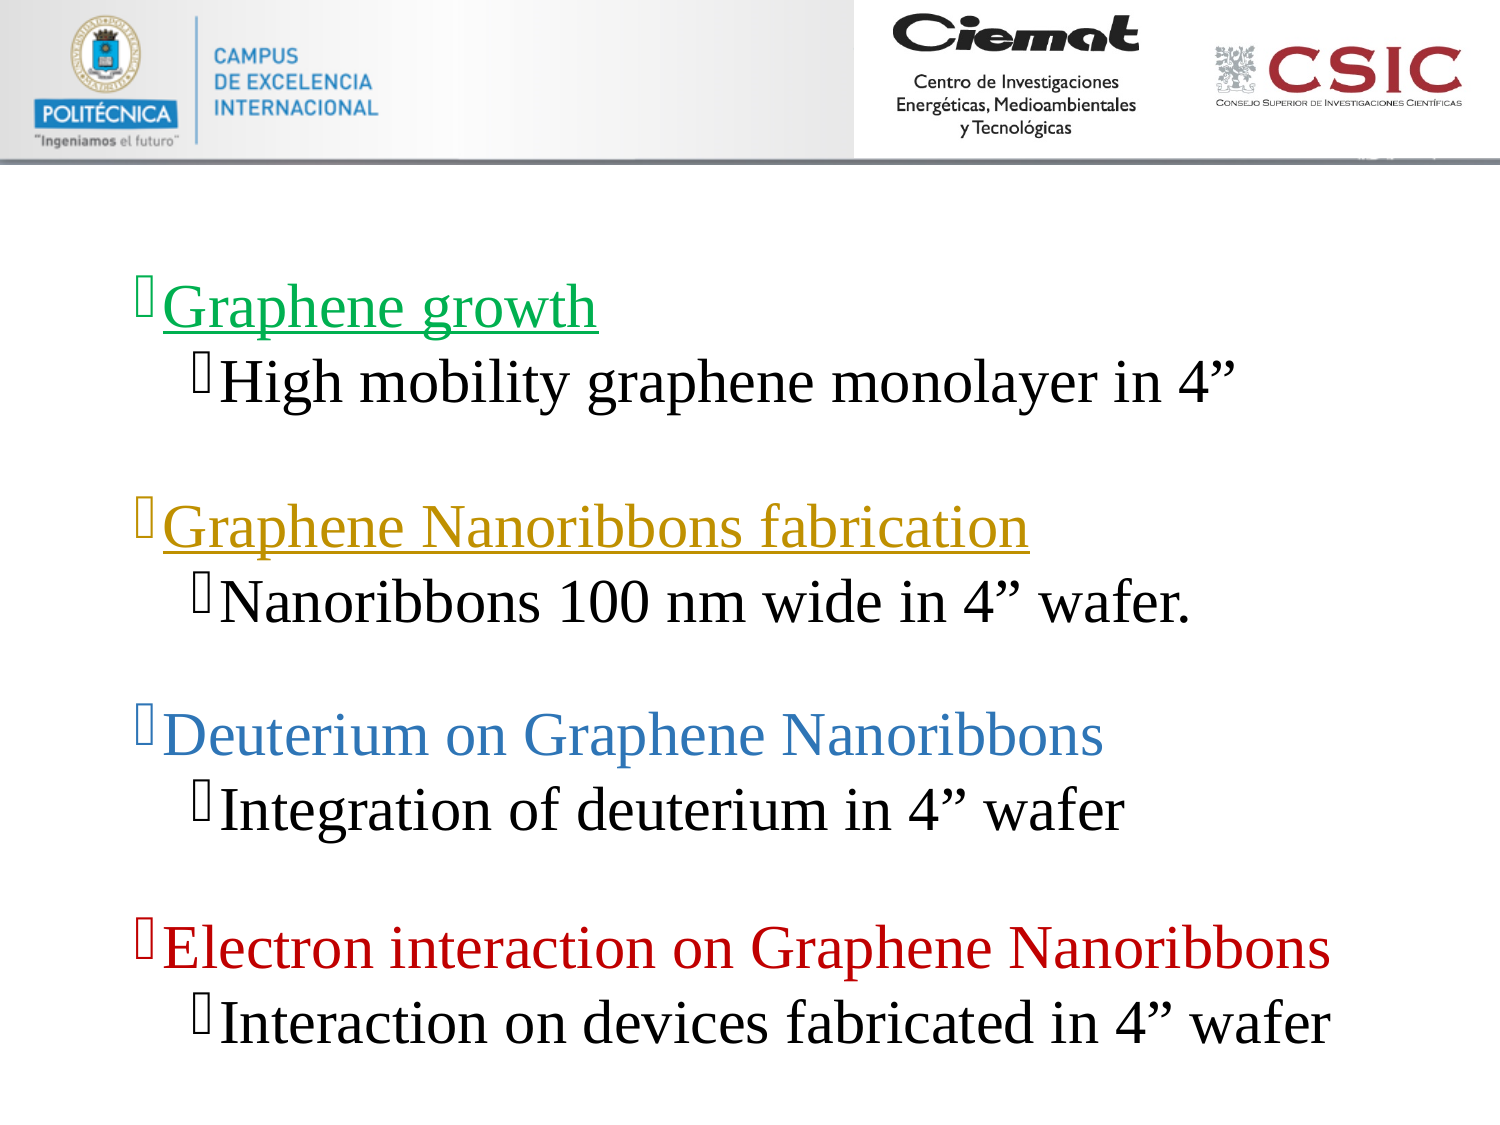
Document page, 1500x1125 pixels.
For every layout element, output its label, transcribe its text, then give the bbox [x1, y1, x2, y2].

text_box Graphene Nanoribbons fabrication Nanoribbons 100 nm wide in 4” wafer. [119, 395, 1500, 602]
picture [0, 0, 1500, 165]
text_box Deuterium on Graphene Nanoribbons Integration of deuterium in 4” wafer [119, 602, 1500, 816]
text_box Electron interaction on Graphene Nanoribbons Interaction on devices fabricated in 4” wafer [119, 816, 1500, 1125]
text_box Graphene growth High mobility graphene monolayer in 4” [119, 199, 1500, 395]
